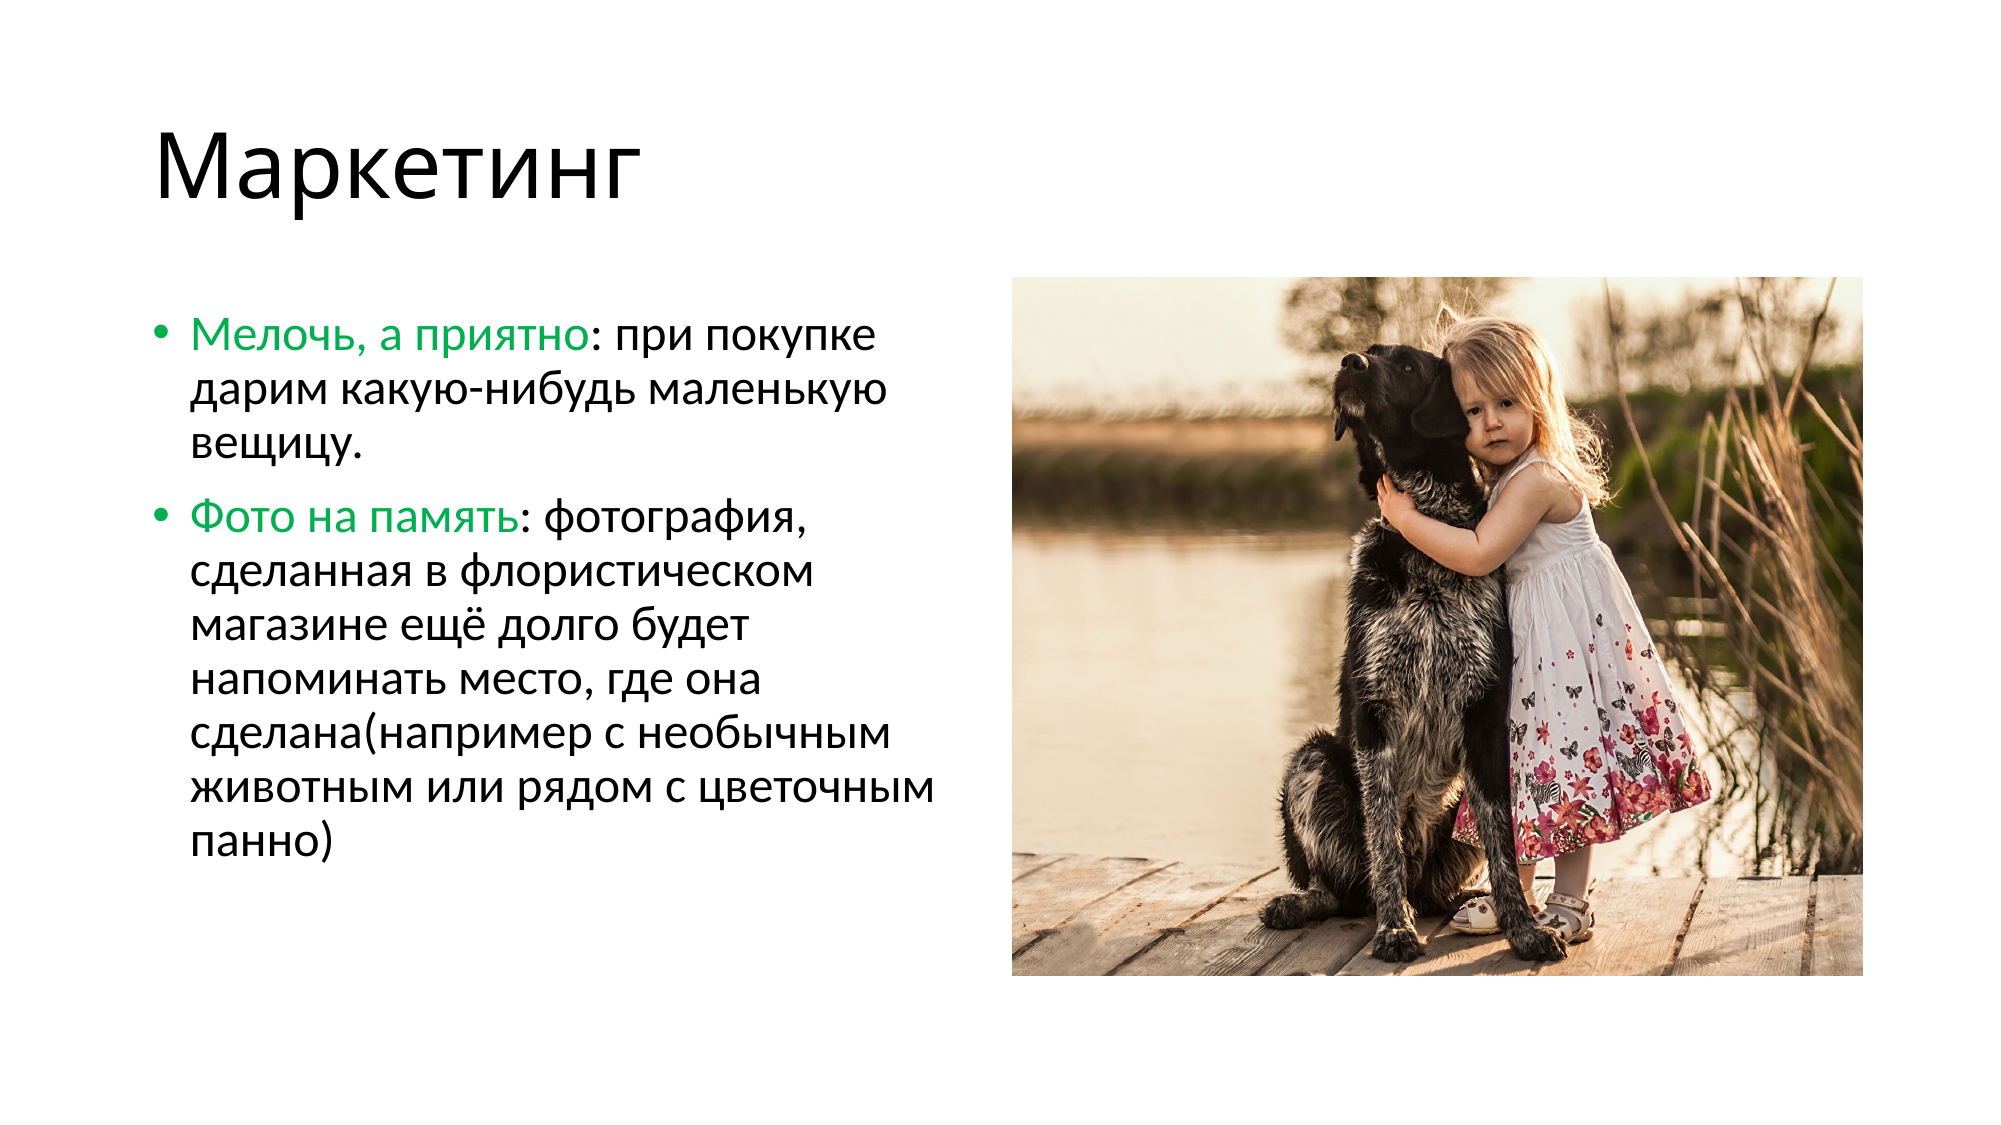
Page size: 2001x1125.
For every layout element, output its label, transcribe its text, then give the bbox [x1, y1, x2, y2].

list Мелочь, а приятно: при покупке дарим какую-нибудь маленькую вещицу. Фото на память: фотография, сделанная в флористическом магазине ещё долго будет напоминать место, где она сделана(например с необычным животным или рядом с цветочным панно) [137, 299, 988, 1014]
title Маркетинг [137, 59, 1863, 278]
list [1012, 277, 1863, 976]
